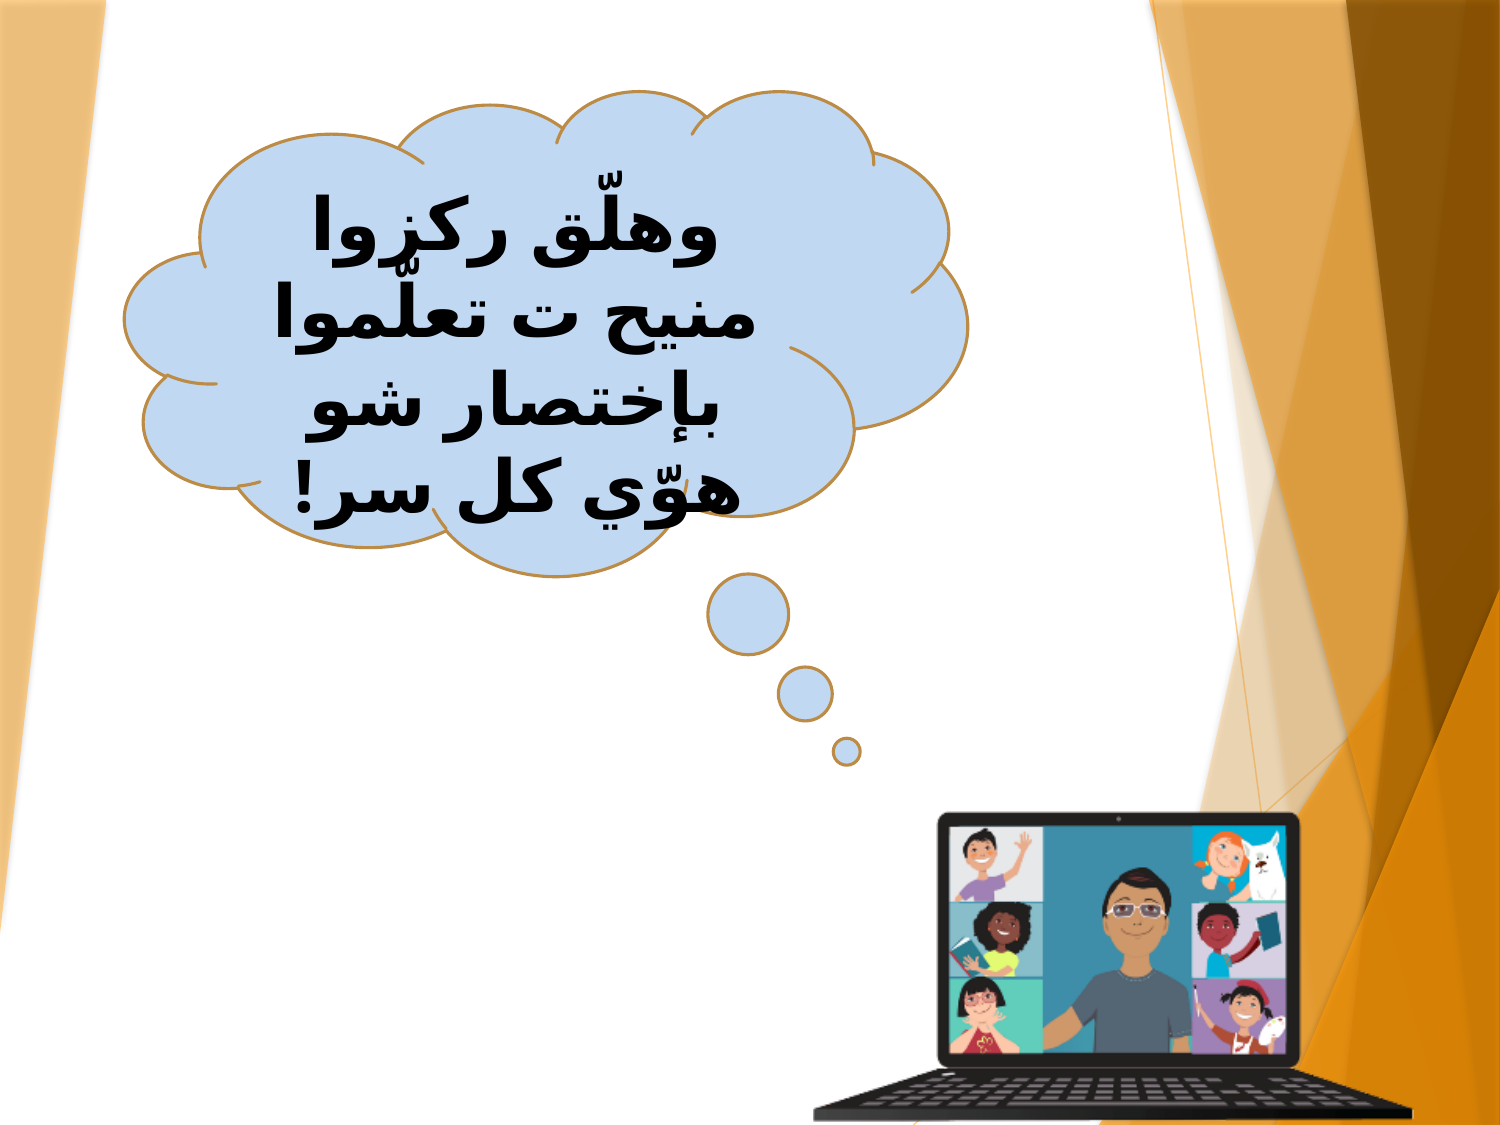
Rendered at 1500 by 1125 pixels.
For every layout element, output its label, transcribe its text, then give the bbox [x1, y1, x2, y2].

picture [812, 770, 1414, 1125]
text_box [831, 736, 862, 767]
text_box وهلّق ركزوا منيح ت تعلّموا بإختصار شو هوّي كل سر! [122, 89, 970, 579]
text_box وهلّق ركزوا منيح ت تعلّموا بإختصار شو هوّي كل سر! [776, 665, 834, 723]
text_box وهلّق ركزوا منيح ت تعلّموا بإختصار شو هوّي كل سر! [706, 572, 791, 657]
